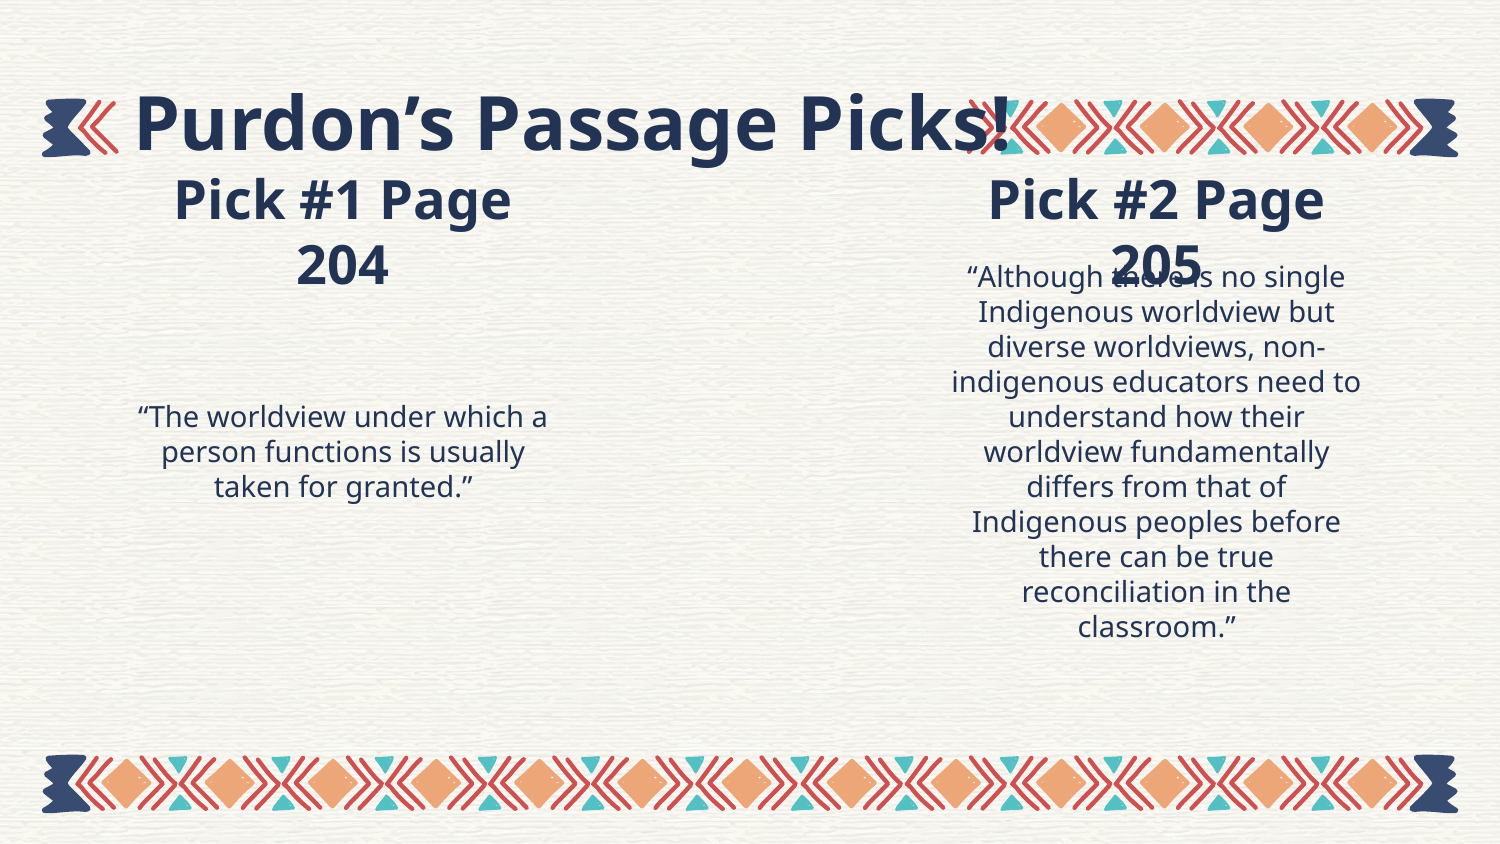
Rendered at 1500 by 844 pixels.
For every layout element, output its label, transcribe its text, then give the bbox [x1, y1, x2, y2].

subtitle “The worldview under which a person functions is usually taken for granted.” [118, 265, 569, 637]
title Pick #2 Page 205 [931, 206, 1382, 255]
title Pick #1 Page 204 [118, 206, 569, 255]
title Purdon’s Passage Picks! [118, 72, 1382, 167]
picture [0, 0, 1500, 844]
subtitle “Although there is no single Indigenous worldview but diverse worldviews, non-indigenous educators need to understand how their worldview fundamentally differs from that of Indigenous peoples before there can be true reconciliation in the classroom.” [931, 265, 1382, 637]
